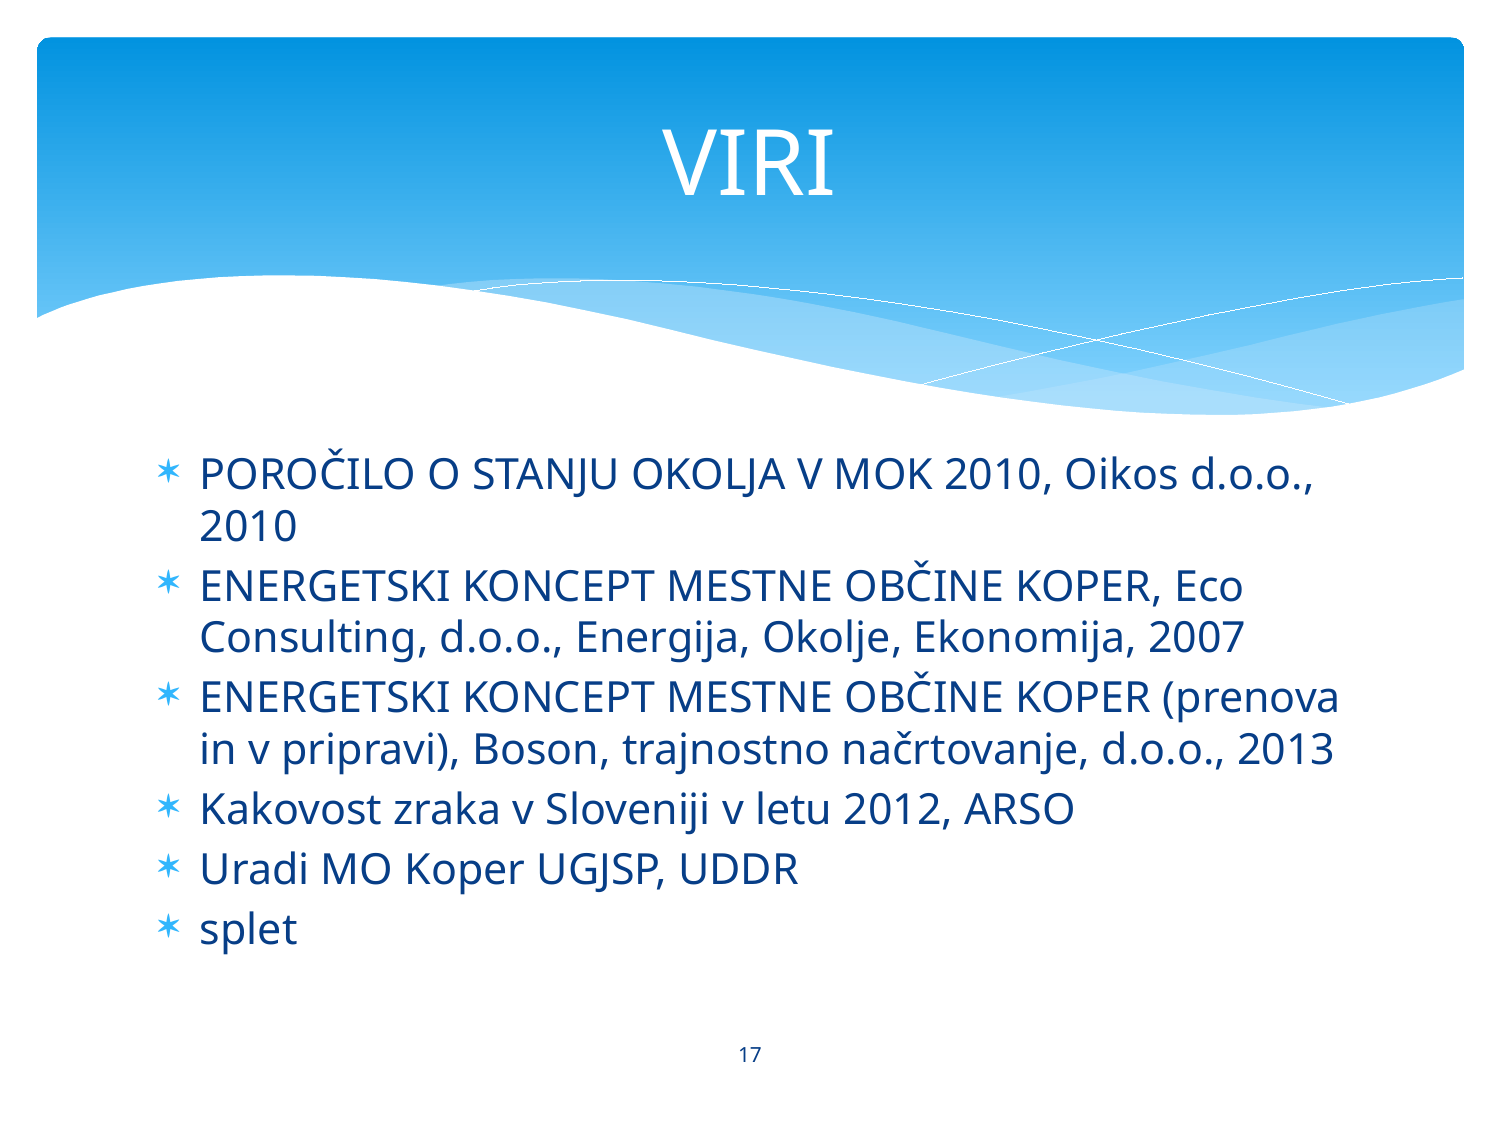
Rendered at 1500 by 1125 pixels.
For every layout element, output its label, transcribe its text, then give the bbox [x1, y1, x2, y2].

title VIRI [75, 55, 1425, 261]
list POROČILO O STANJU OKOLJA V MOK 2010, Oikos d.o.o., 2010 ENERGETSKI KONCEPT MESTNE OBČINE KOPER, Eco Consulting, d.o.o., Energija, Okolje, Ekonomija, 2007 ENERGETSKI KONCEPT MESTNE OBČINE KOPER (prenova in v pripravi), Boson, trajnostno načrtovanje, d.o.o., 2013 Kakovost zraka v Sloveniji v letu 2012, ARSO Uradi MO Koper UGJSP, UDDR splet [143, 438, 1359, 1005]
slide_number 17 [654, 1025, 846, 1086]
